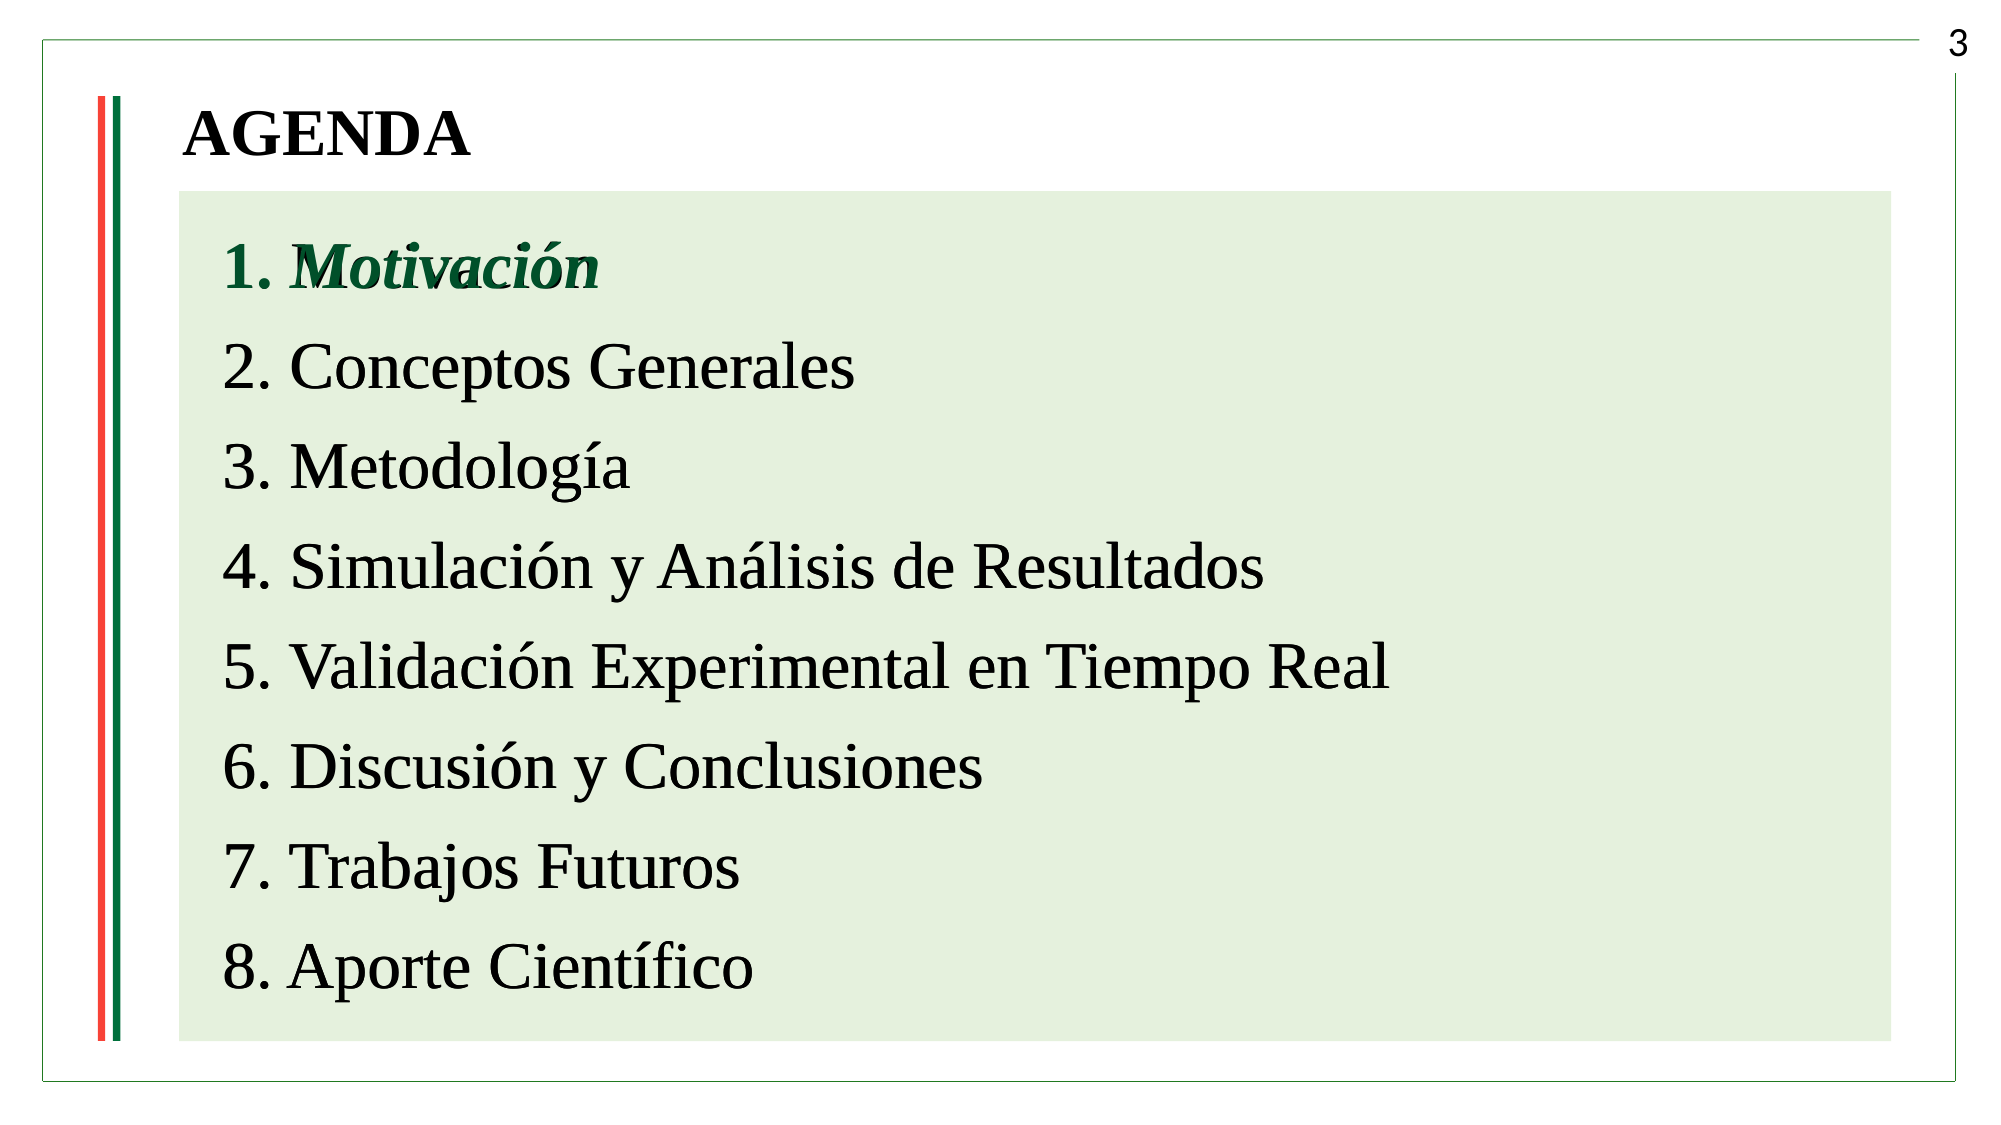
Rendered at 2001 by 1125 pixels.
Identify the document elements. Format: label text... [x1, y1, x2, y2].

text_box AGENDA [167, 81, 487, 177]
text_box 1. Motivación 2. Conceptos Generales 3. Metodología 4. Simulación y Análisis de Resultados 5. Validación Experimental en Tiempo Real 6. Discusión y Conclusiones 7. Trabajos Futuros 8. Aporte Científico [208, 214, 1870, 1009]
text_box [178, 190, 1892, 1042]
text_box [0, 557, 582, 580]
slide_number 3 [1919, 9, 1984, 70]
